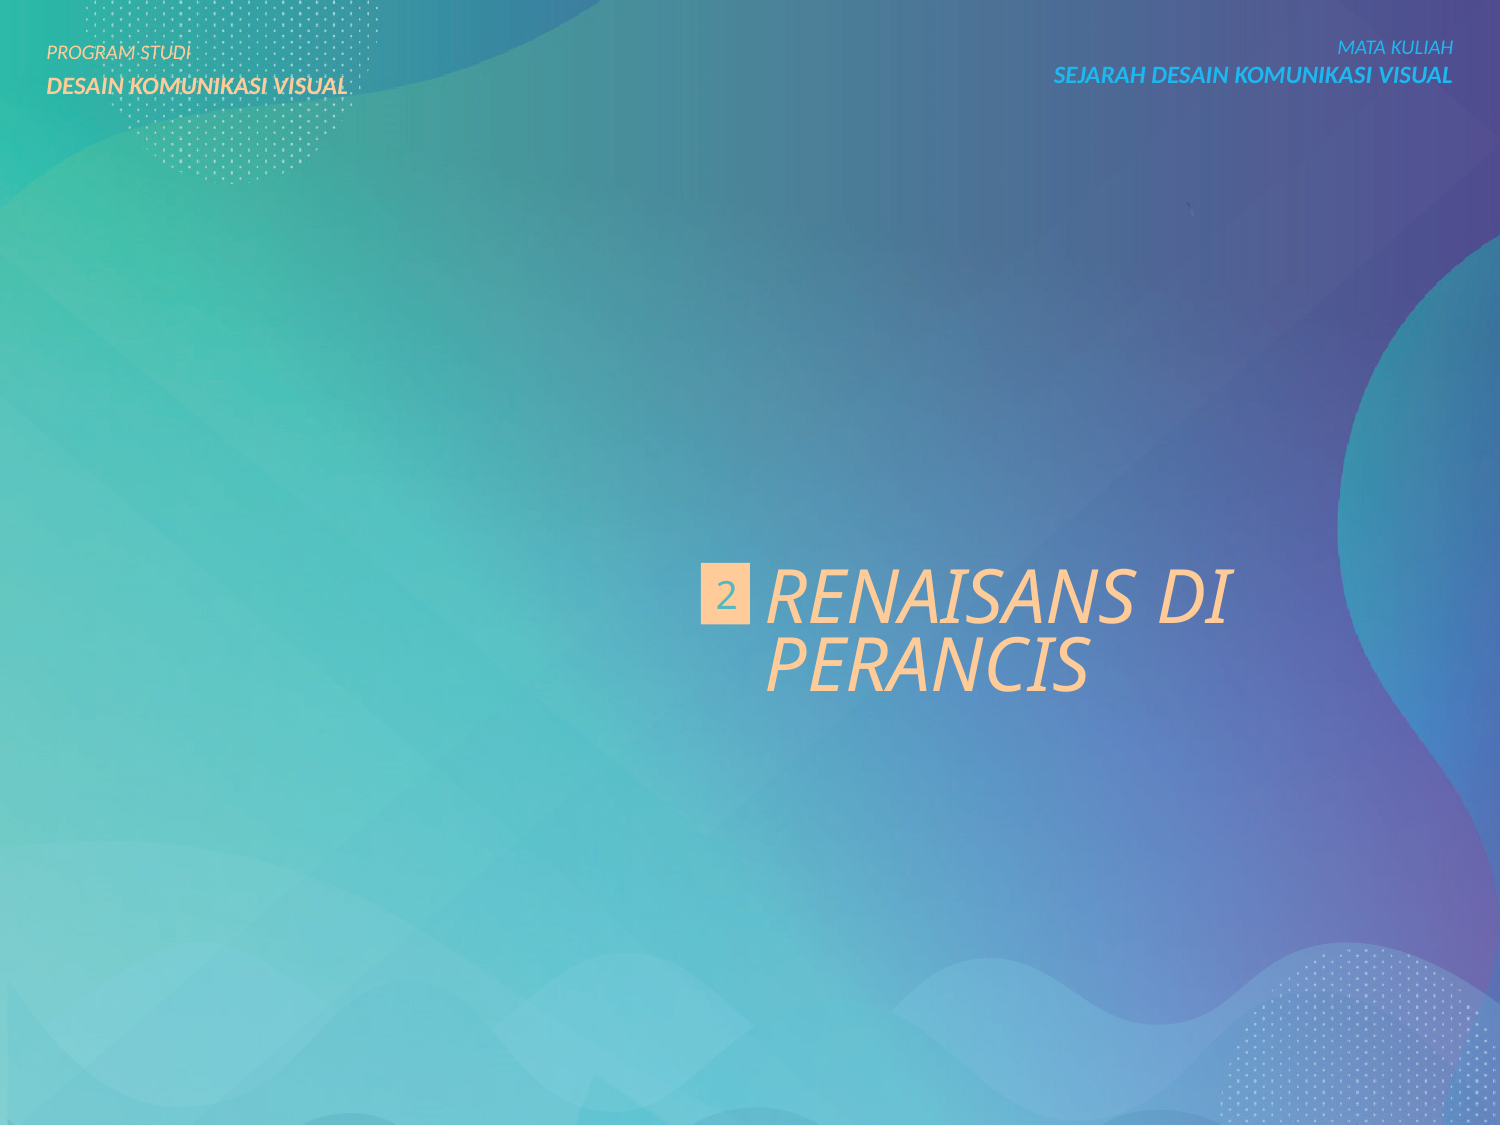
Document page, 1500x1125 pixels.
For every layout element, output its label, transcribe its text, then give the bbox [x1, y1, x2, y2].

text_box RENAISANS DI PERANCIS [749, 562, 1500, 713]
text_box MATA KULIAH SEJARAH DESAIN KOMUNIKASI VISUAL [959, 27, 1465, 130]
picture [0, 0, 1500, 1125]
text_box 2 [700, 562, 749, 625]
text_box PROGRAM STUDI DESAIN KOMUNIKASI VISUAL [35, 27, 410, 130]
